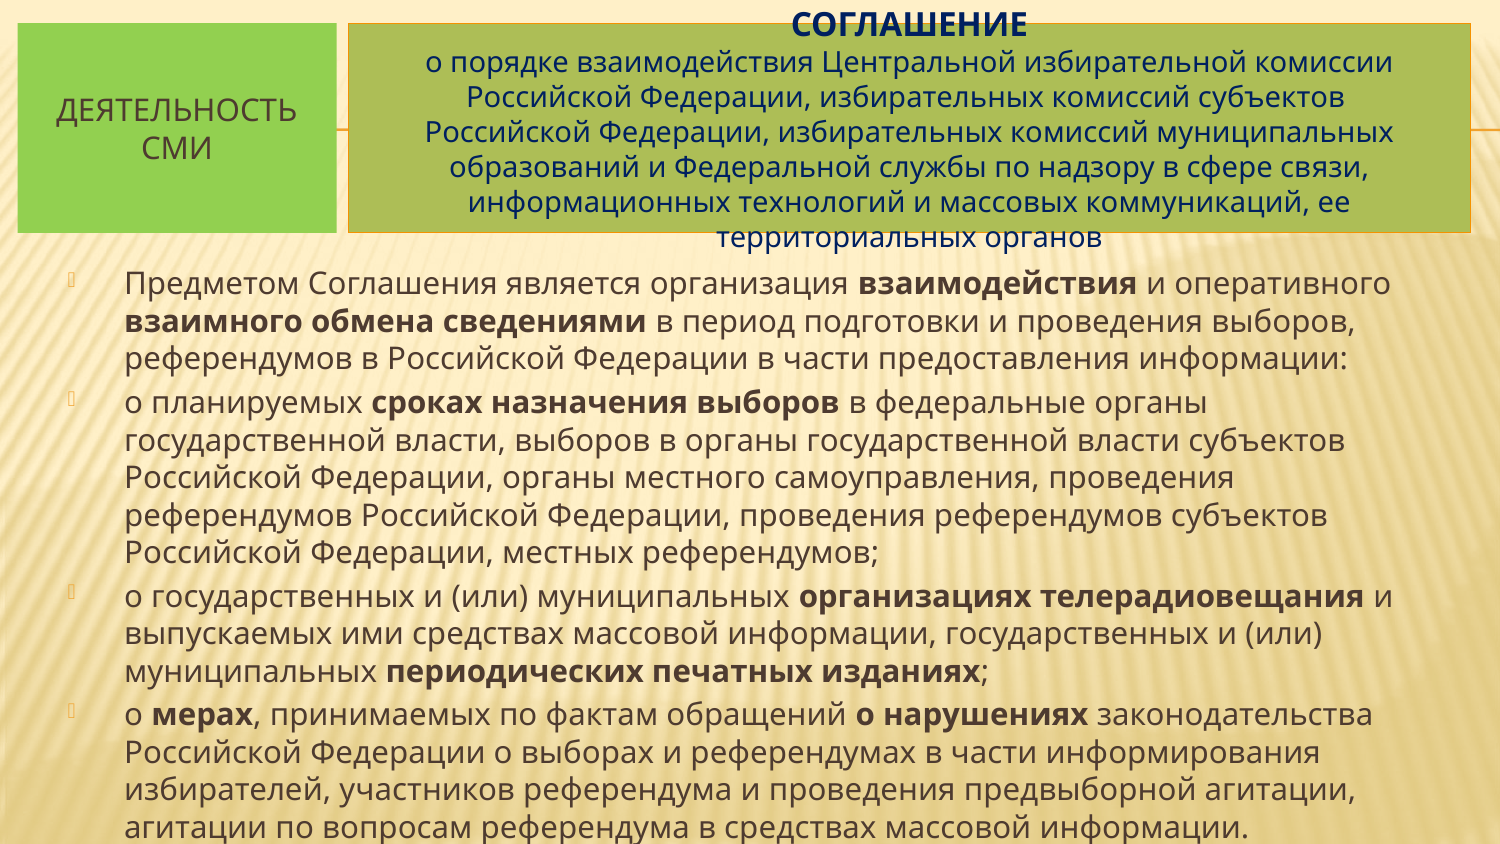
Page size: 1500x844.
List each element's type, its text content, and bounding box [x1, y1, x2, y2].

title Деятельность сми [17, 23, 337, 233]
text_box СОГЛАШЕНИЕ о порядке взаимодействия Центральной избирательной комиссии Российской Федерации, избирательных комиссий субъектов Российской Федерации, избирательных комиссий муниципальных образований и Федеральной службы по надзору в сфере связи, информационных технологий и массовых коммуникаций, ее территориальных органов [348, 23, 1471, 233]
list Предметом Соглашения является организация взаимодействия и оперативного взаимного обмена сведениями в период подготовки и проведения выборов, референдумов в Российской Федерации в части предоставления информации: о планируемых сроках назначения выборов в федеральные органы государственной власти, выборов в органы государственной власти субъектов Российской Федерации, органы местного самоуправления, проведения референдумов Российской Федерации, проведения референдумов субъектов Российской Федерации, местных референдумов; о государственных и (или) муниципальных организациях телерадиовещания и выпускаемых ими средствах массовой информации, государственных и (или) муниципальных периодических печатных изданиях; о мерах, принимаемых по фактам обращений о нарушениях законодательства Российской Федерации о выборах и референдумах в части информирования избирателей, участников референдума и проведения предвыборной агитации, агитации по вопросам референдума в средствах массовой информации. [53, 256, 1479, 824]
